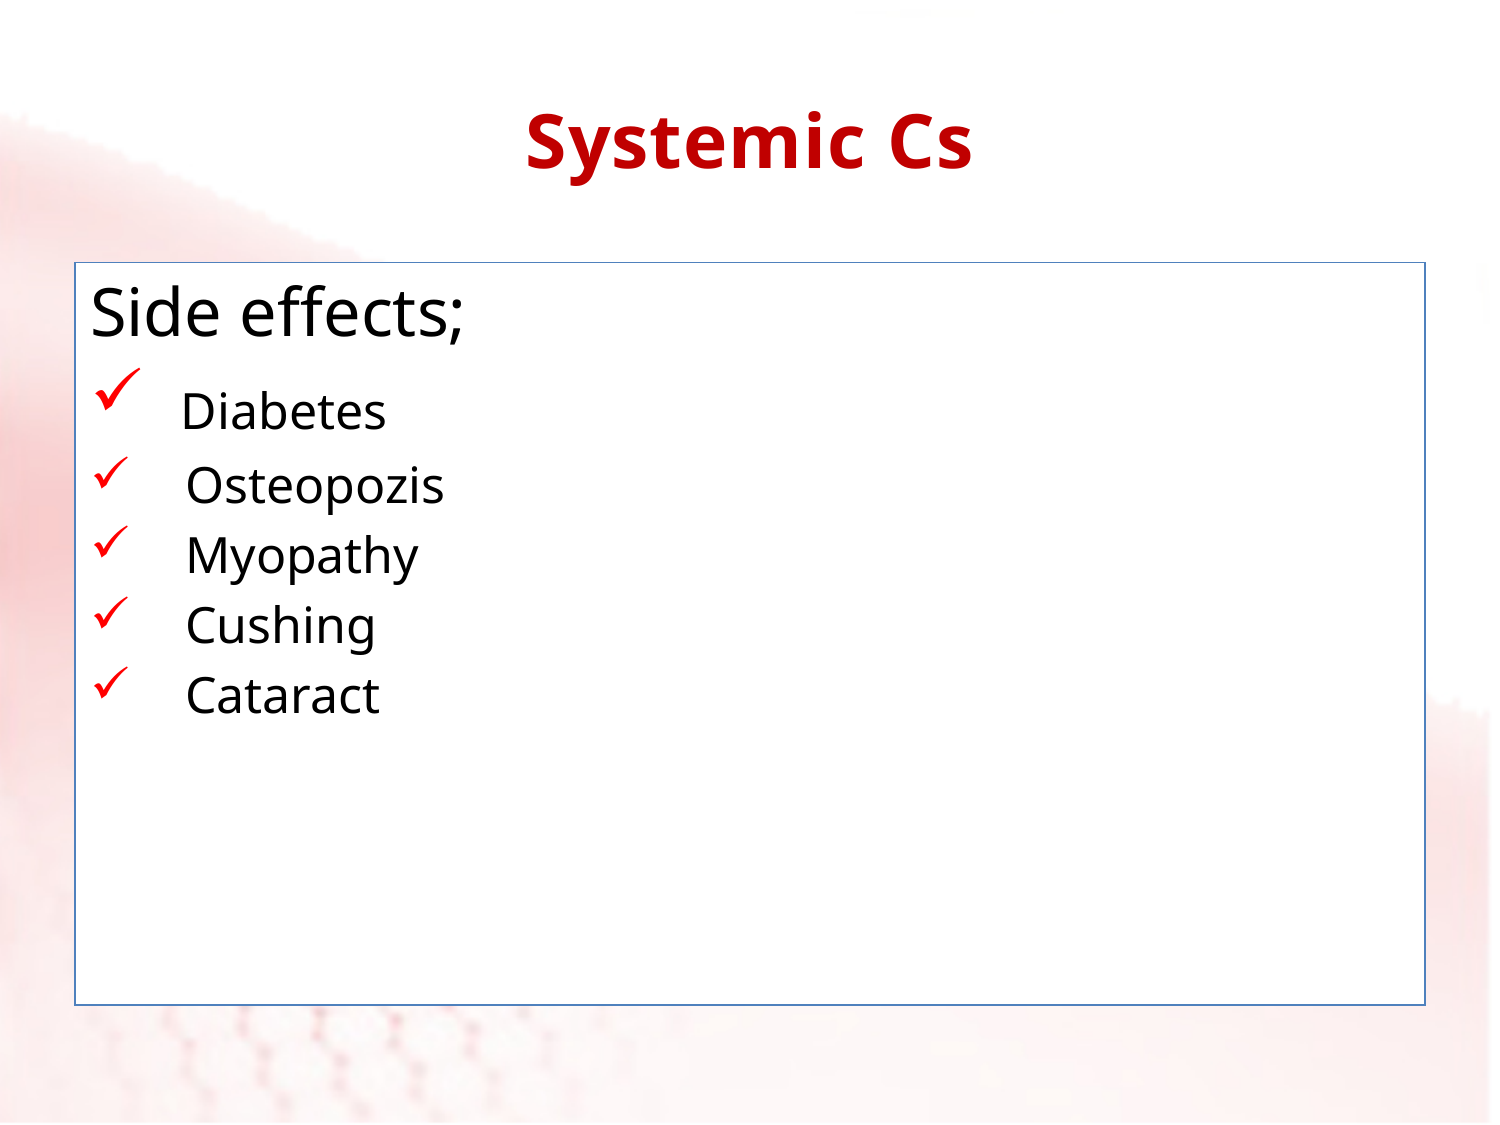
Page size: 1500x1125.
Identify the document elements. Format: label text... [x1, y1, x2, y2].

title Systemic Cs [74, 44, 1426, 233]
picture [0, 0, 1500, 1125]
list Side effects; Diabetes Osteopozis Myopathy Cushing Cataract [74, 262, 1426, 1006]
